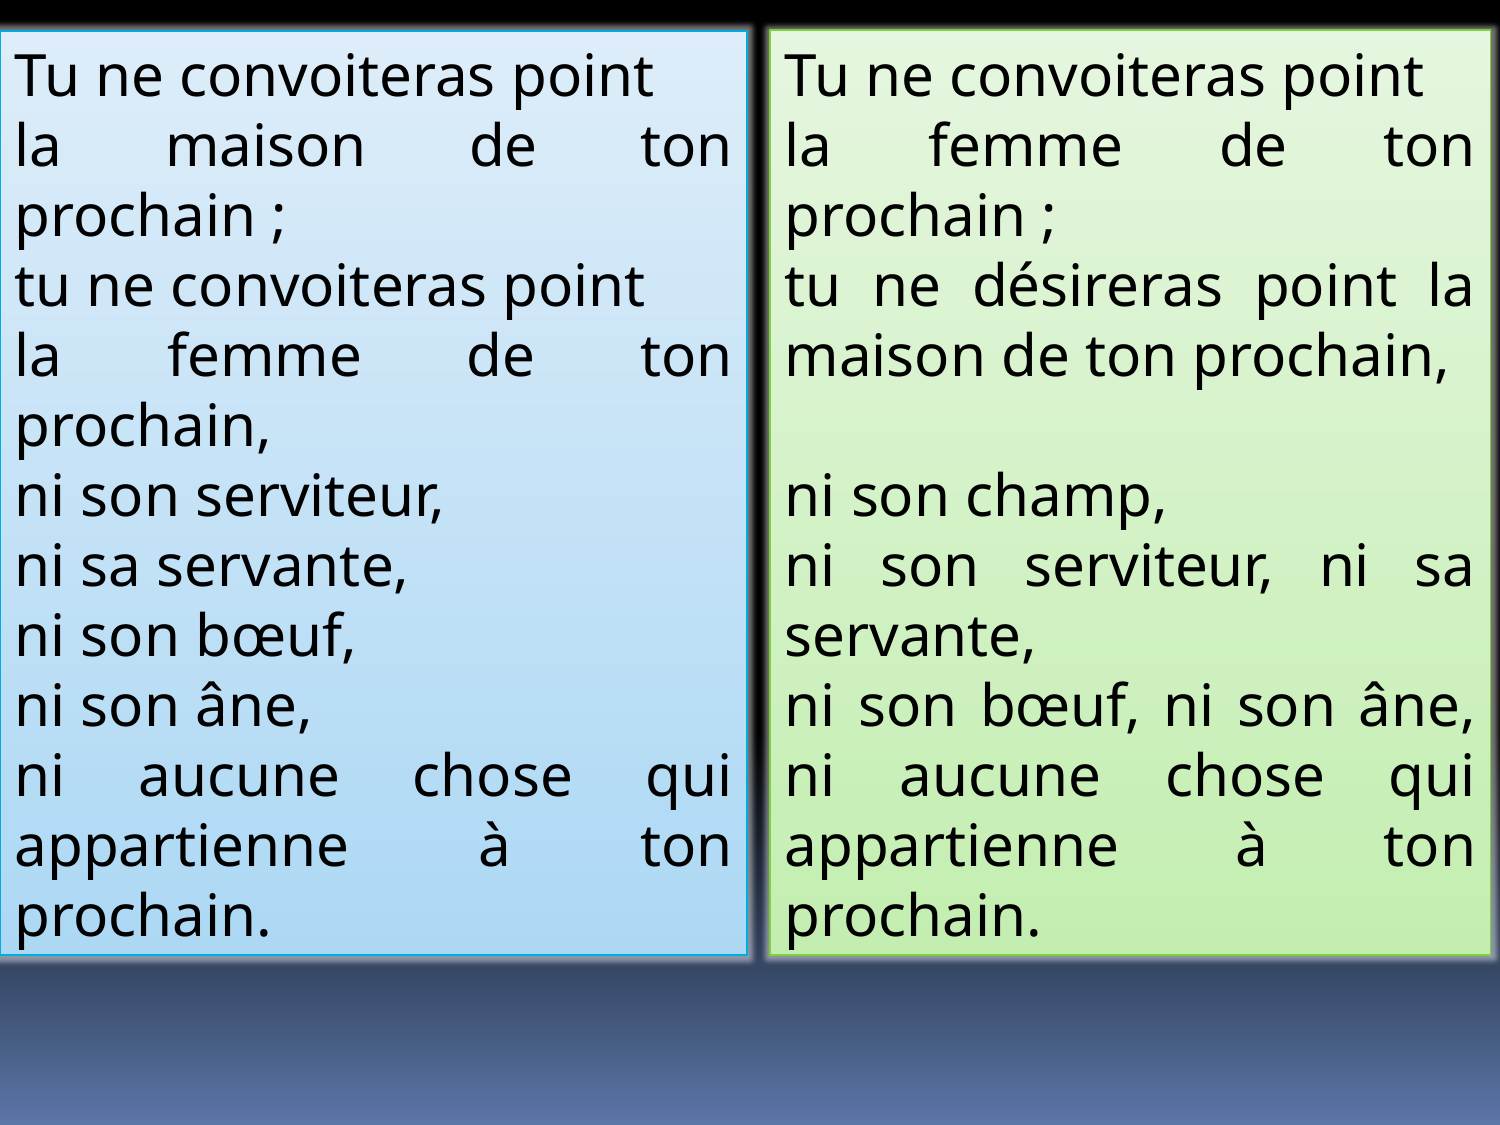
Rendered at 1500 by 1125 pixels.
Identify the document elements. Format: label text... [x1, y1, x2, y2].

text_box Tu ne convoiteras point la femme de ton prochain ; tu ne désireras point la maison de ton prochain, ni son champ, ni son serviteur, ni sa servante, ni son bœuf, ni son âne, ni aucune chose qui appartienne à ton prochain. [769, 29, 1491, 956]
text_box Tu ne convoiteras point la maison de ton prochain ; tu ne convoiteras point la femme de ton prochain, ni son serviteur, ni sa servante, ni son bœuf, ni son âne, ni aucune chose qui appartienne à ton prochain. [0, 30, 748, 956]
